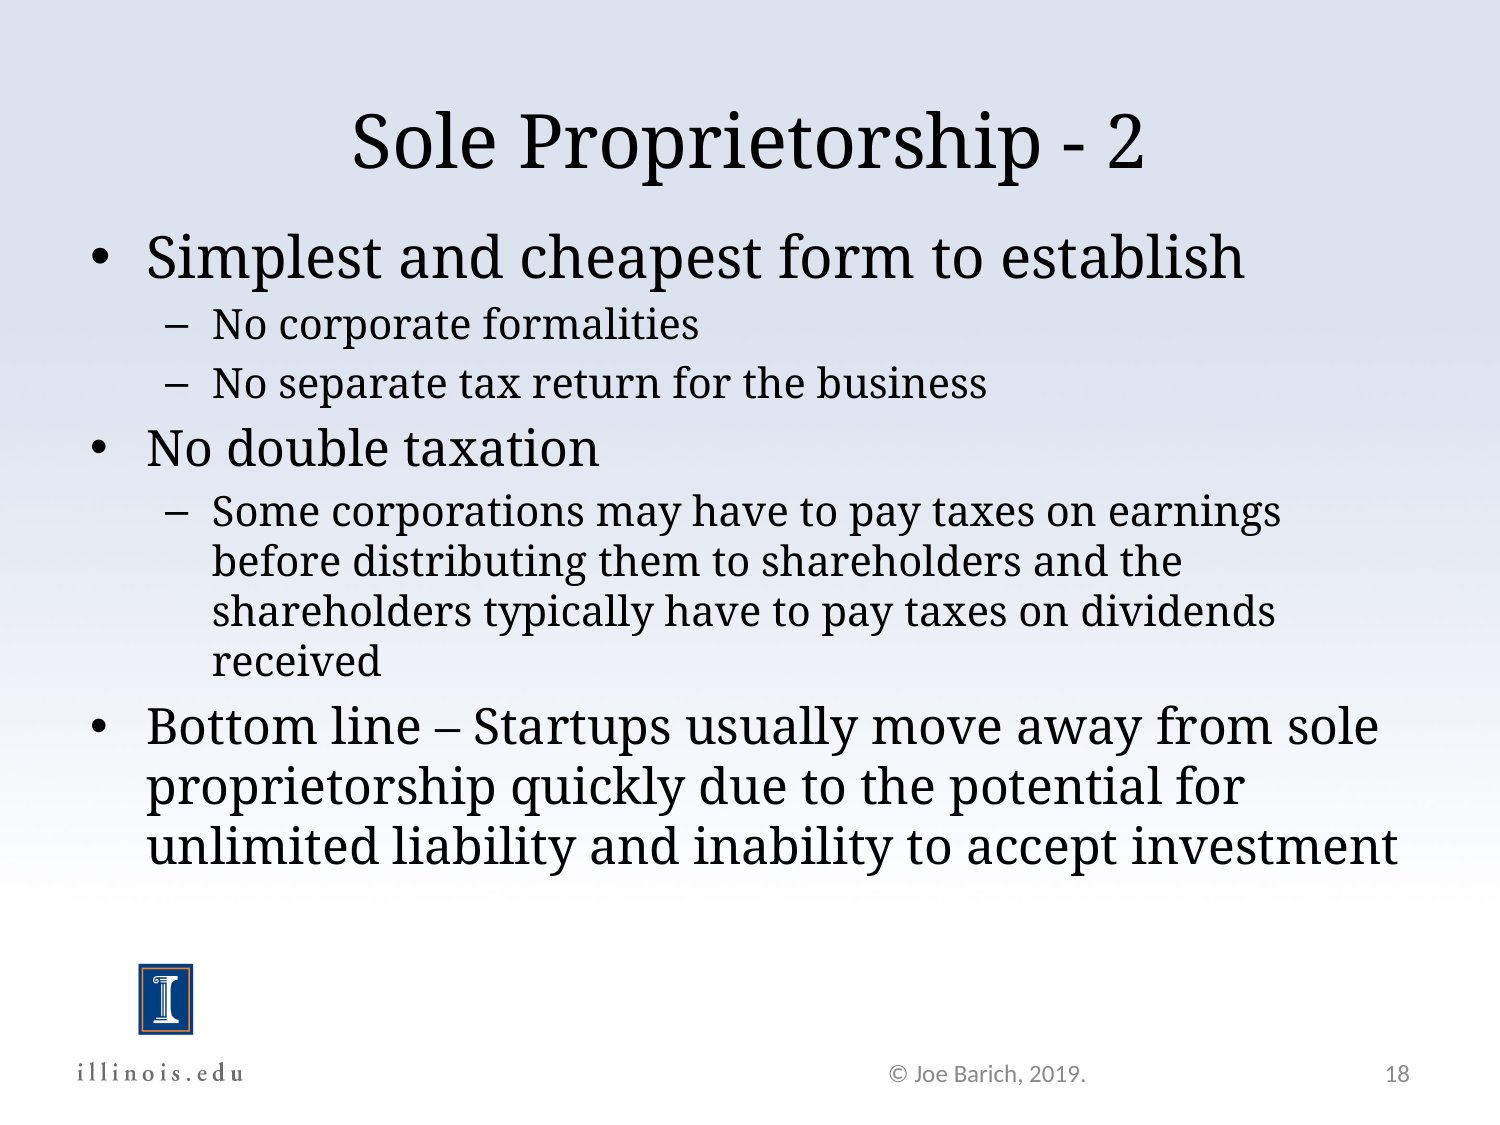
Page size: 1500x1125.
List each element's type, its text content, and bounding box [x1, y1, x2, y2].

title Sole Proprietorship - 2 [75, 45, 1425, 212]
picture [0, 0, 1500, 1125]
slide_number 18 [1250, 1042, 1425, 1103]
footer © Joe Barich, 2019. [750, 1042, 1225, 1103]
list Simplest and cheapest form to establish No corporate formalities No separate tax return for the business No double taxation Some corporations may have to pay taxes on earnings before distributing them to shareholders and the shareholders typically have to pay taxes on dividends received Bottom line – Startups usually move away from sole proprietorship quickly due to the potential for unlimited liability and inability to accept investment [75, 212, 1425, 930]
